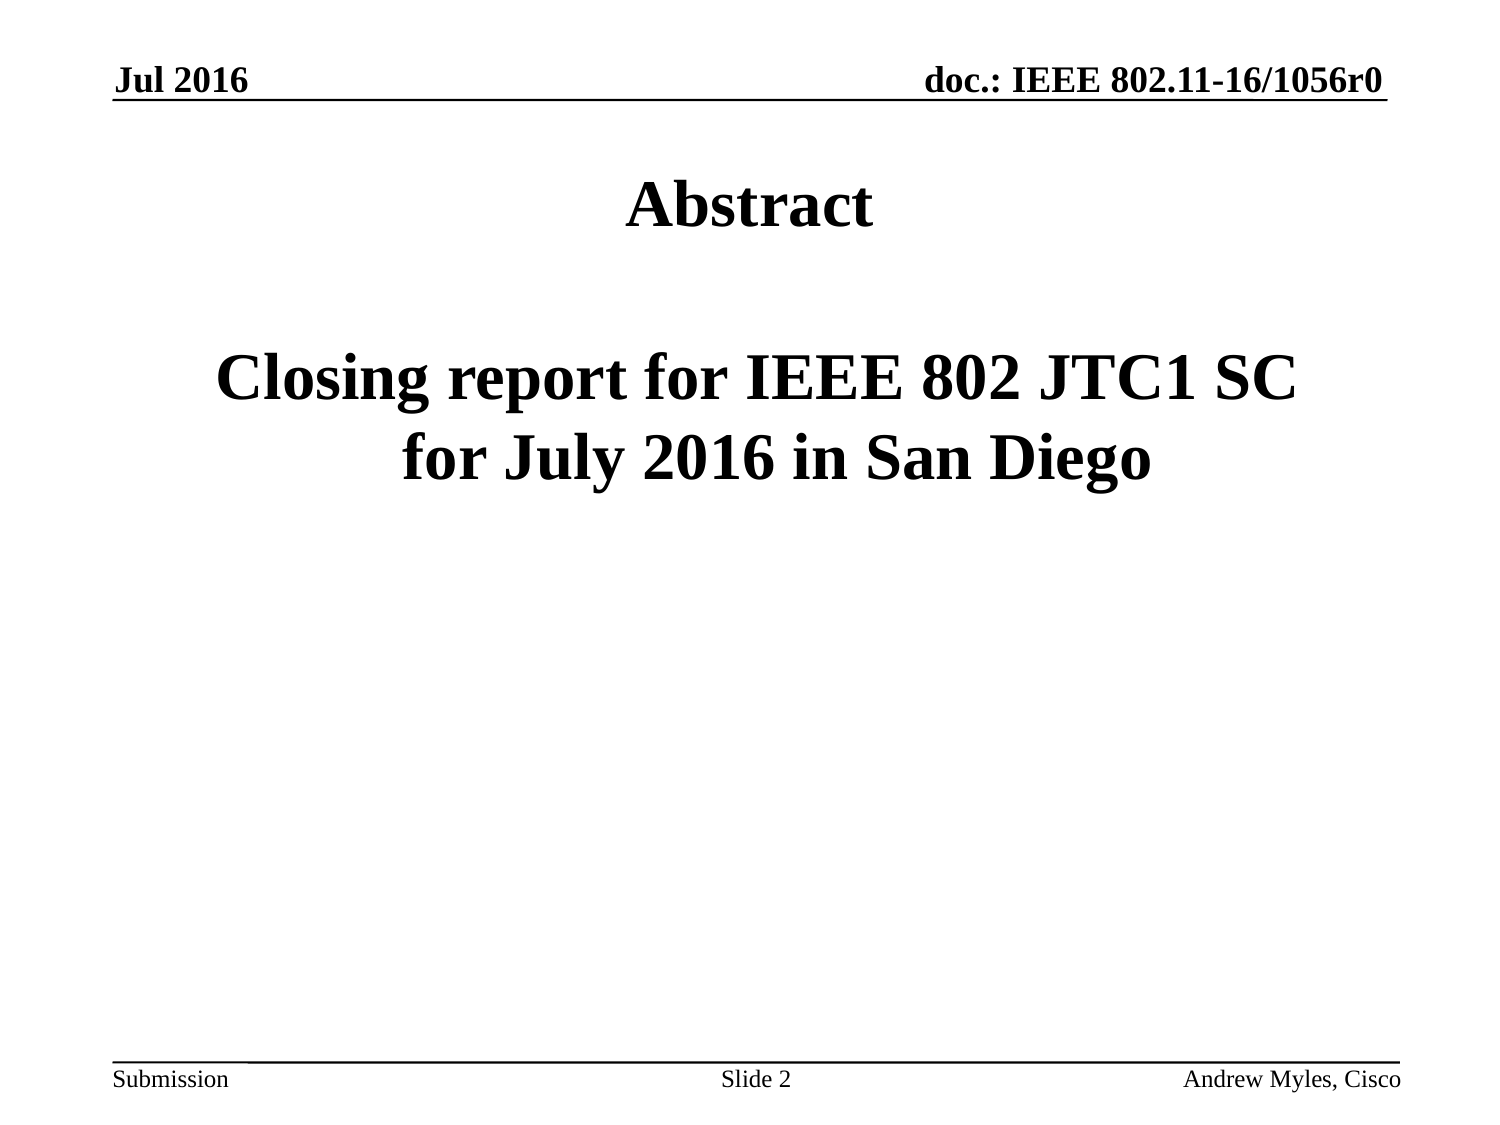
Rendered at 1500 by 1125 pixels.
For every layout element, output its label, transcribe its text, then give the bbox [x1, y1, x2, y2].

footer Andrew Myles, Cisco [1169, 1061, 1402, 1093]
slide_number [114, 54, 251, 101]
slide_number Slide 2 [712, 1061, 800, 1093]
title Abstract [112, 112, 1388, 288]
list Closing report for IEEE 802 JTC1 SC for July 2016 in San Diego [112, 324, 1388, 1001]
